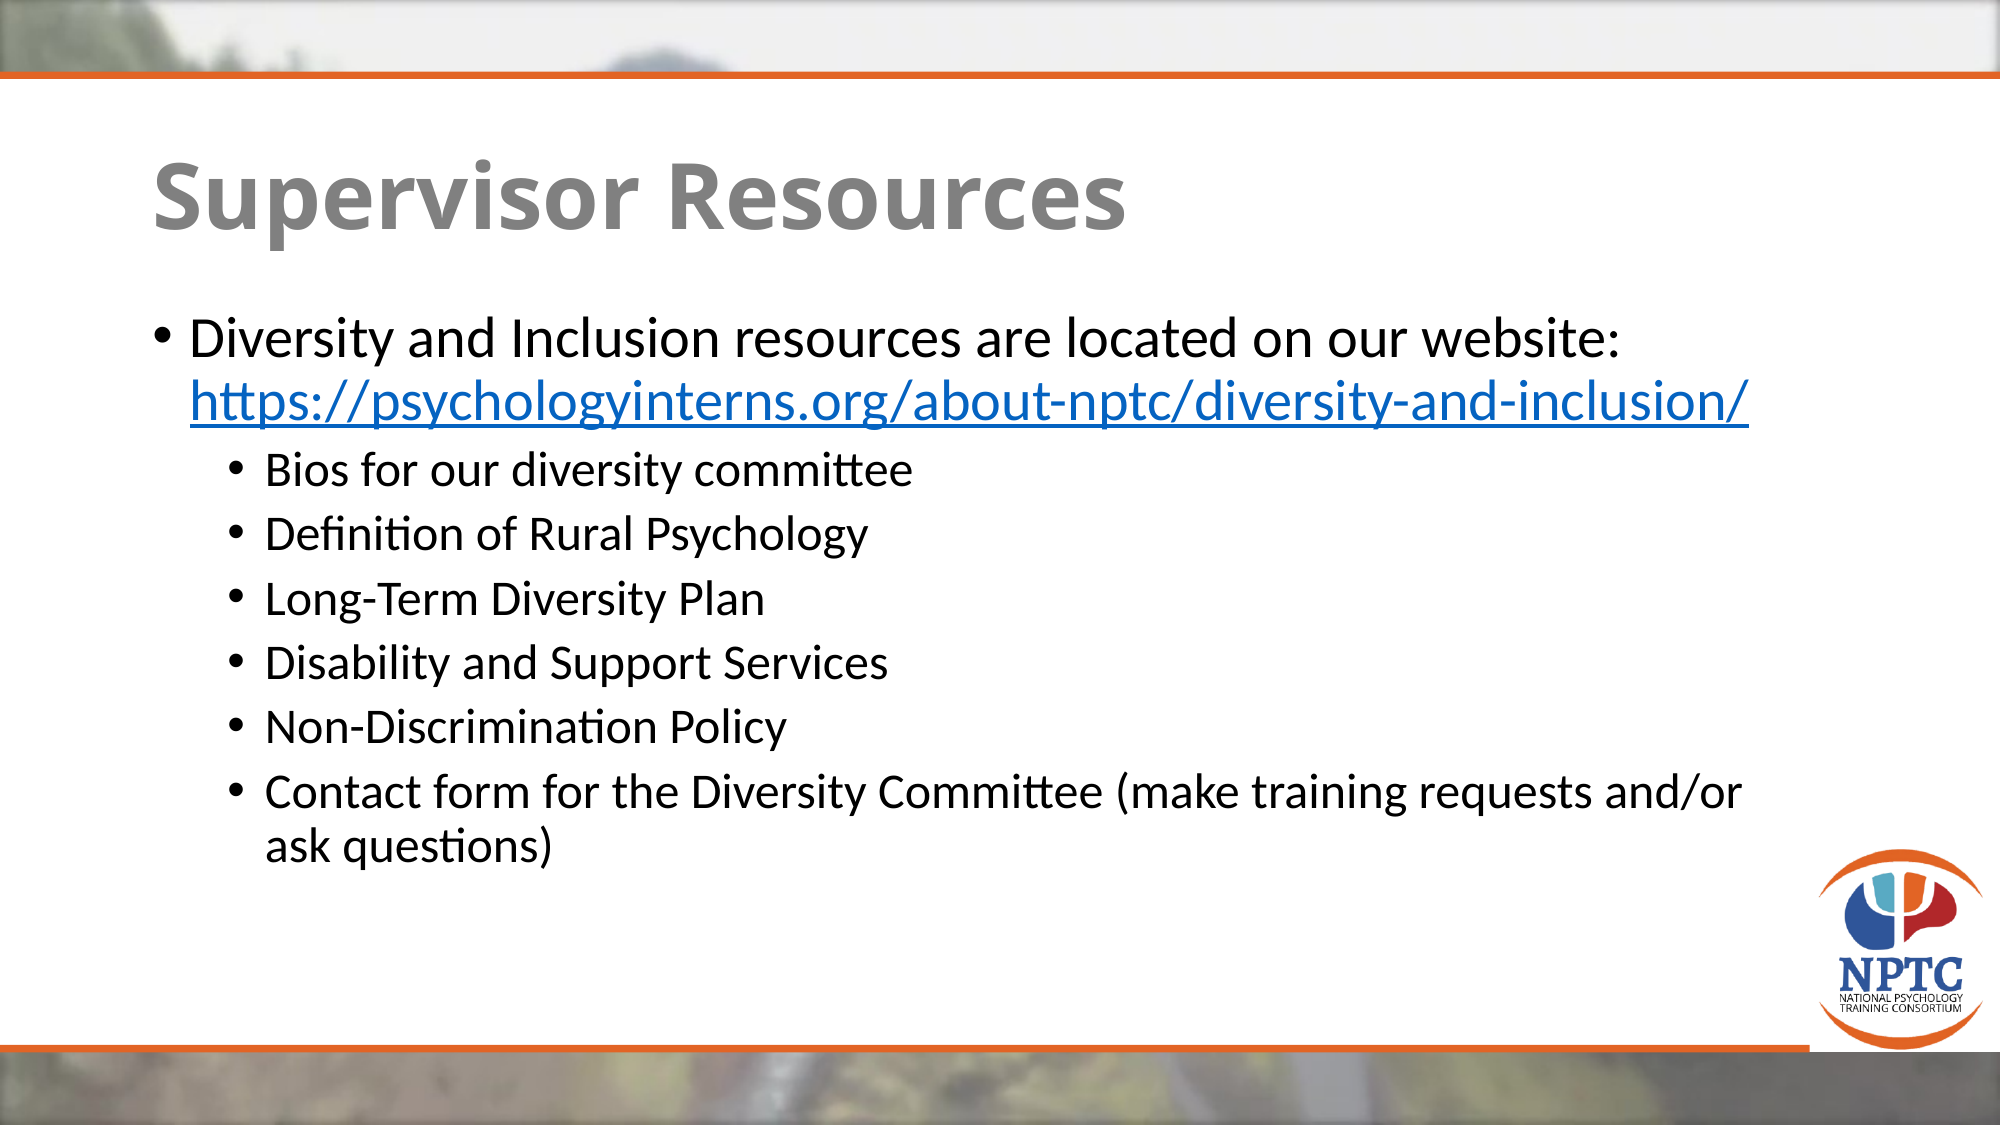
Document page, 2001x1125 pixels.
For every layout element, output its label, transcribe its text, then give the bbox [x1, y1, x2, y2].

title Supervisor Resources [137, 110, 1810, 289]
picture [0, 817, 2001, 1125]
list Diversity and Inclusion resources are located on our website: https://psychologyinterns.org/about-nptc/diversity-and-inclusion/ Bios for our diversity committee Definition of Rural Psychology Long-Term Diversity Plan Disability and Support Services Non-Discrimination Policy Contact form for the Diversity Committee (make training requests and/or ask questions) [137, 299, 1810, 979]
picture [0, 0, 2000, 71]
